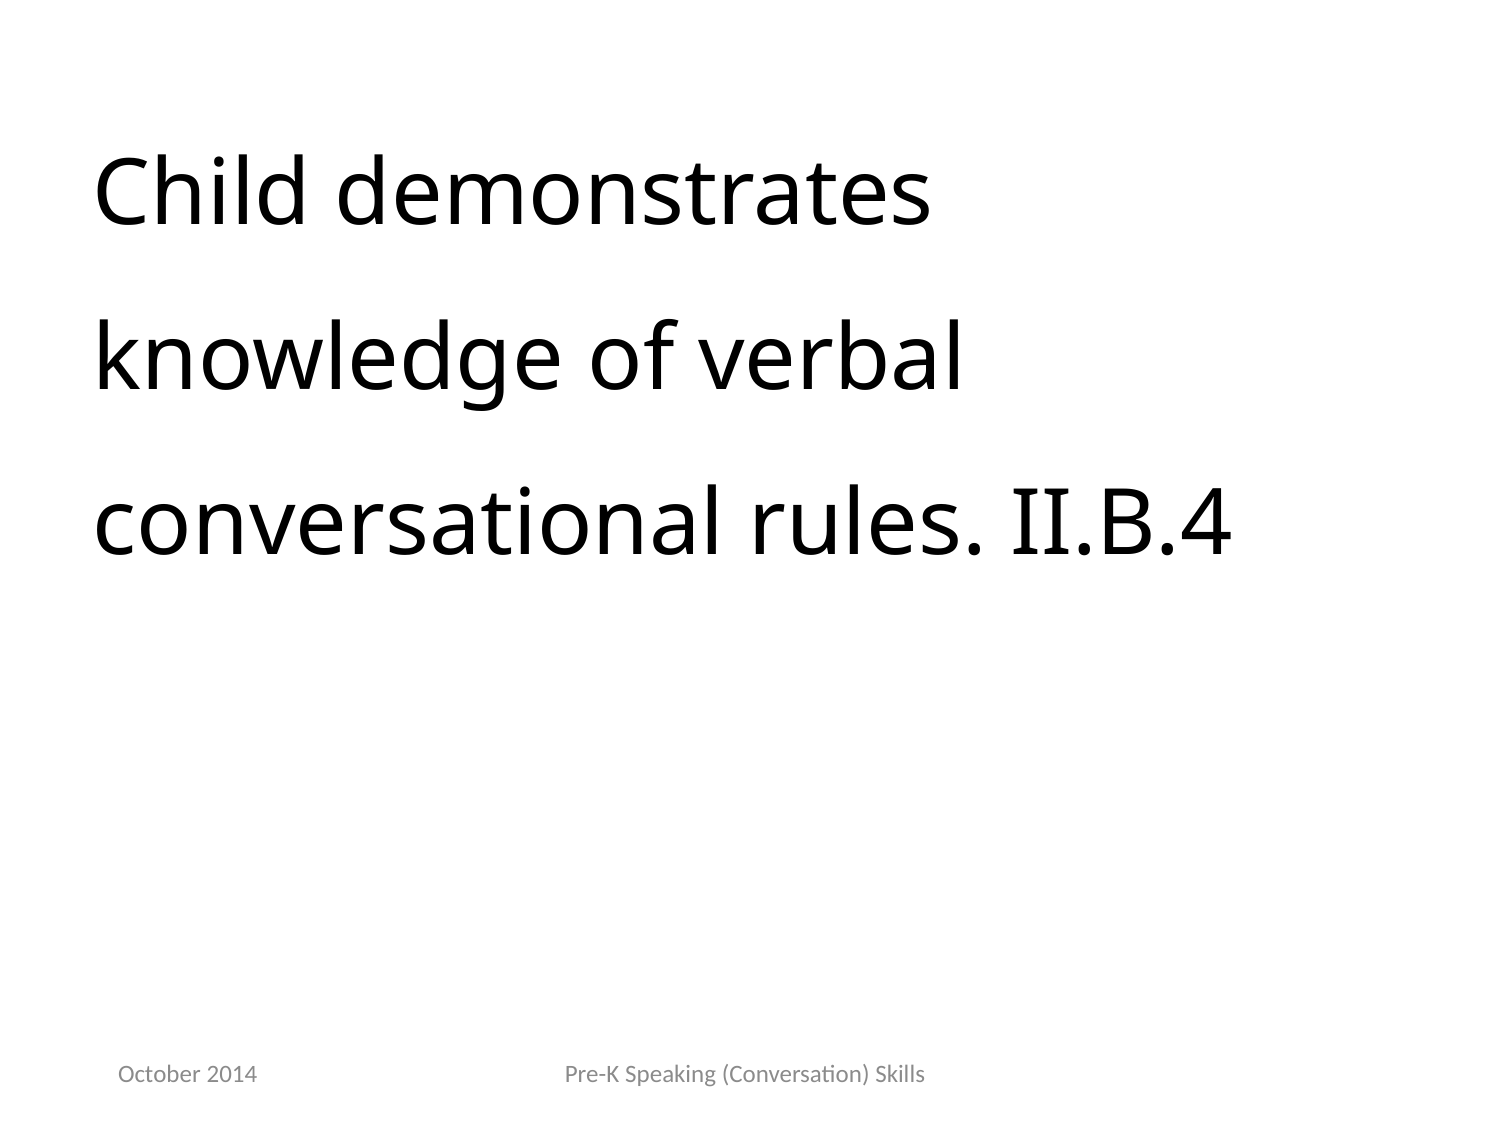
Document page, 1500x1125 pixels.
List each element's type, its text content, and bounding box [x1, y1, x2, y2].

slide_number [103, 1042, 441, 1103]
footer Pre-K Speaking (Conversation) Skills [492, 1042, 999, 1103]
subtitle Child demonstrates knowledge of verbal conversational rules. II.B.4 [78, 70, 1429, 1014]
